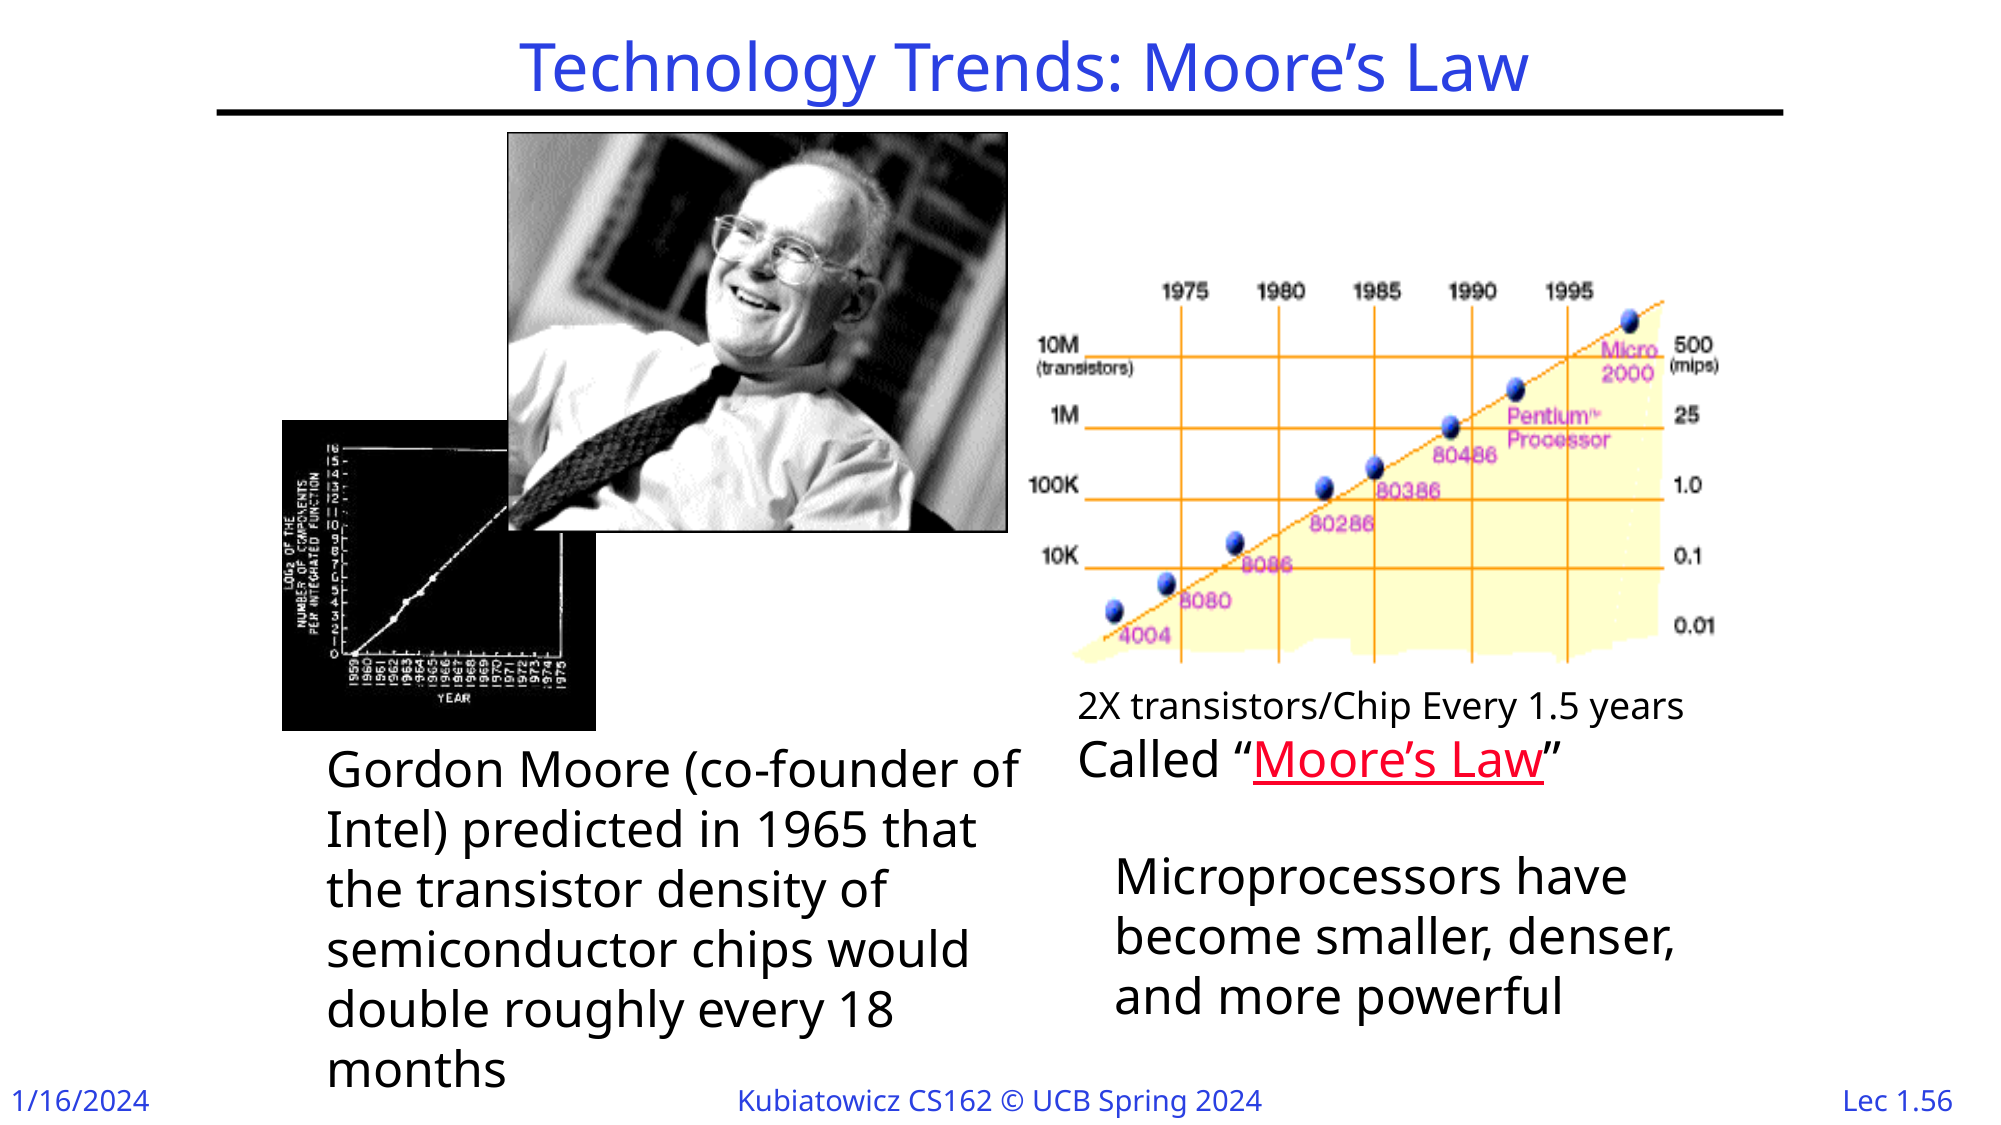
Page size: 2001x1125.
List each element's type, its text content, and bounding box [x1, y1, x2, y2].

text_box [1042, 274, 1751, 1035]
title Technology Trends: Moore’s Law [350, 39, 1700, 100]
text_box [282, 132, 1038, 1110]
